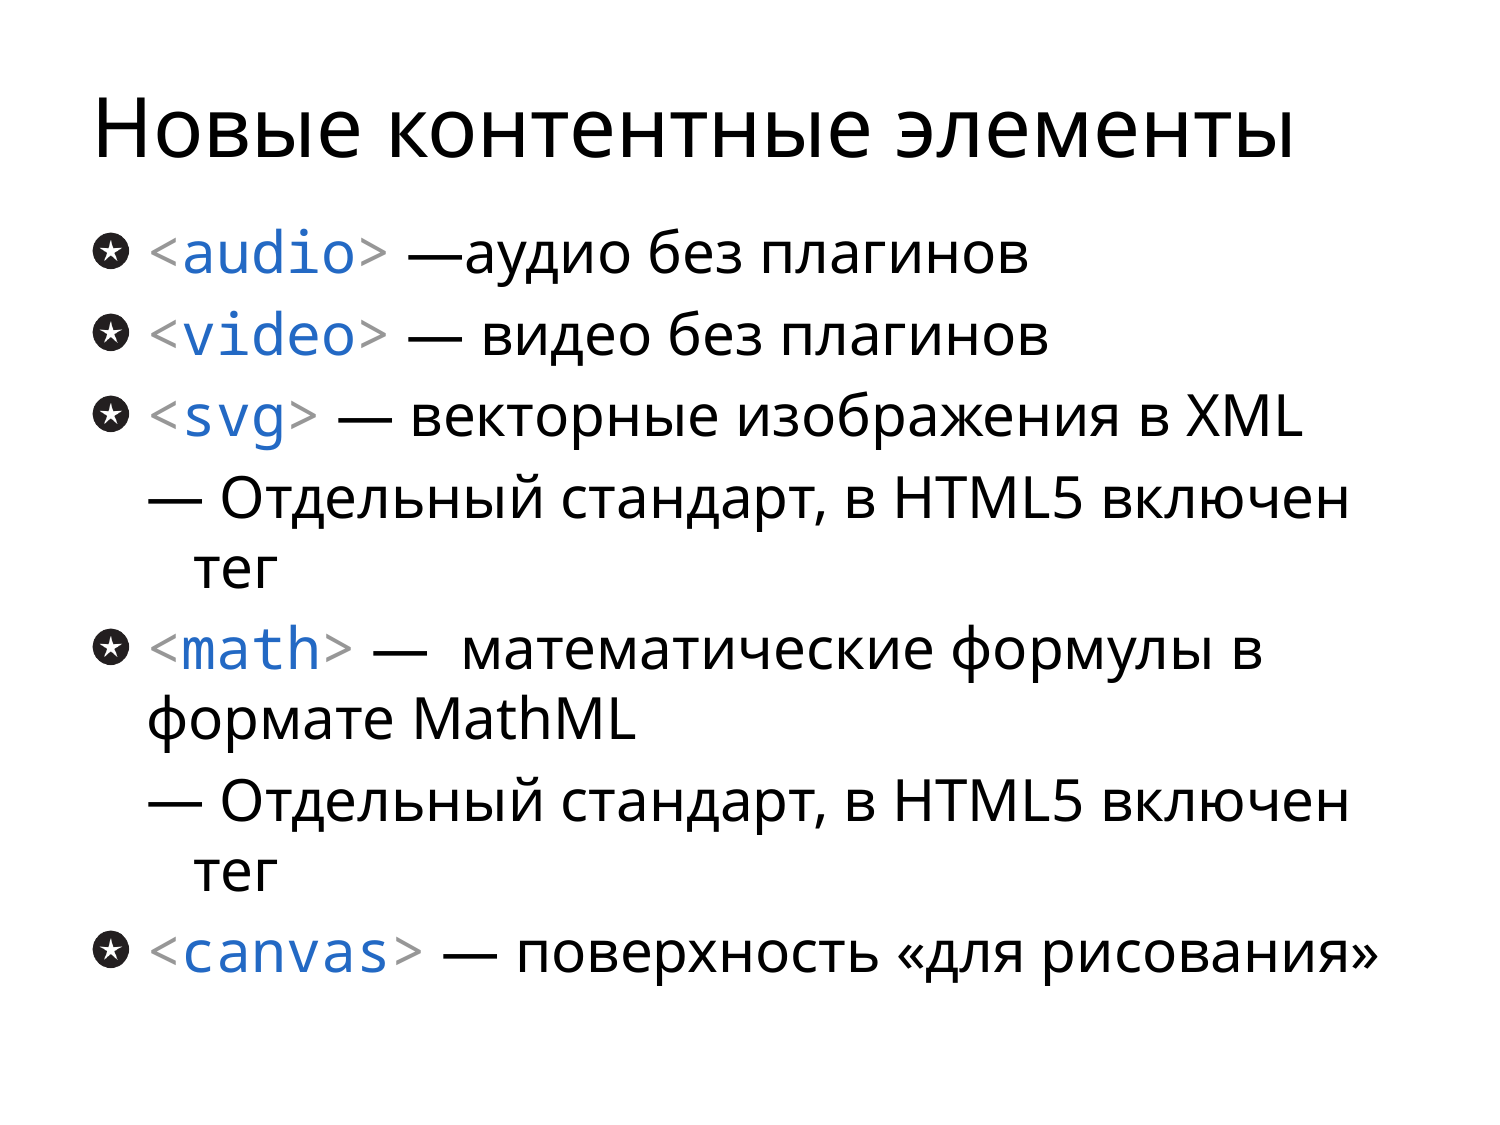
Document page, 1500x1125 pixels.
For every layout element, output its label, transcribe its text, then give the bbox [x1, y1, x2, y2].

picture [90, 626, 131, 667]
picture [90, 393, 131, 434]
picture [90, 311, 131, 353]
title Новые контентные элементы [76, 66, 1427, 183]
list <audio> —аудио без плагинов <video> — видео без плагинов <svg> — векторные изображения в XML Отдельный стандарт, в HTML5 включен тег <math> — математические формулы в формате MathML Отдельный стандарт, в HTML5 включен тег <canvas> — поверхность «для рисования» [75, 208, 1425, 1059]
picture [90, 230, 131, 271]
picture [90, 928, 131, 970]
